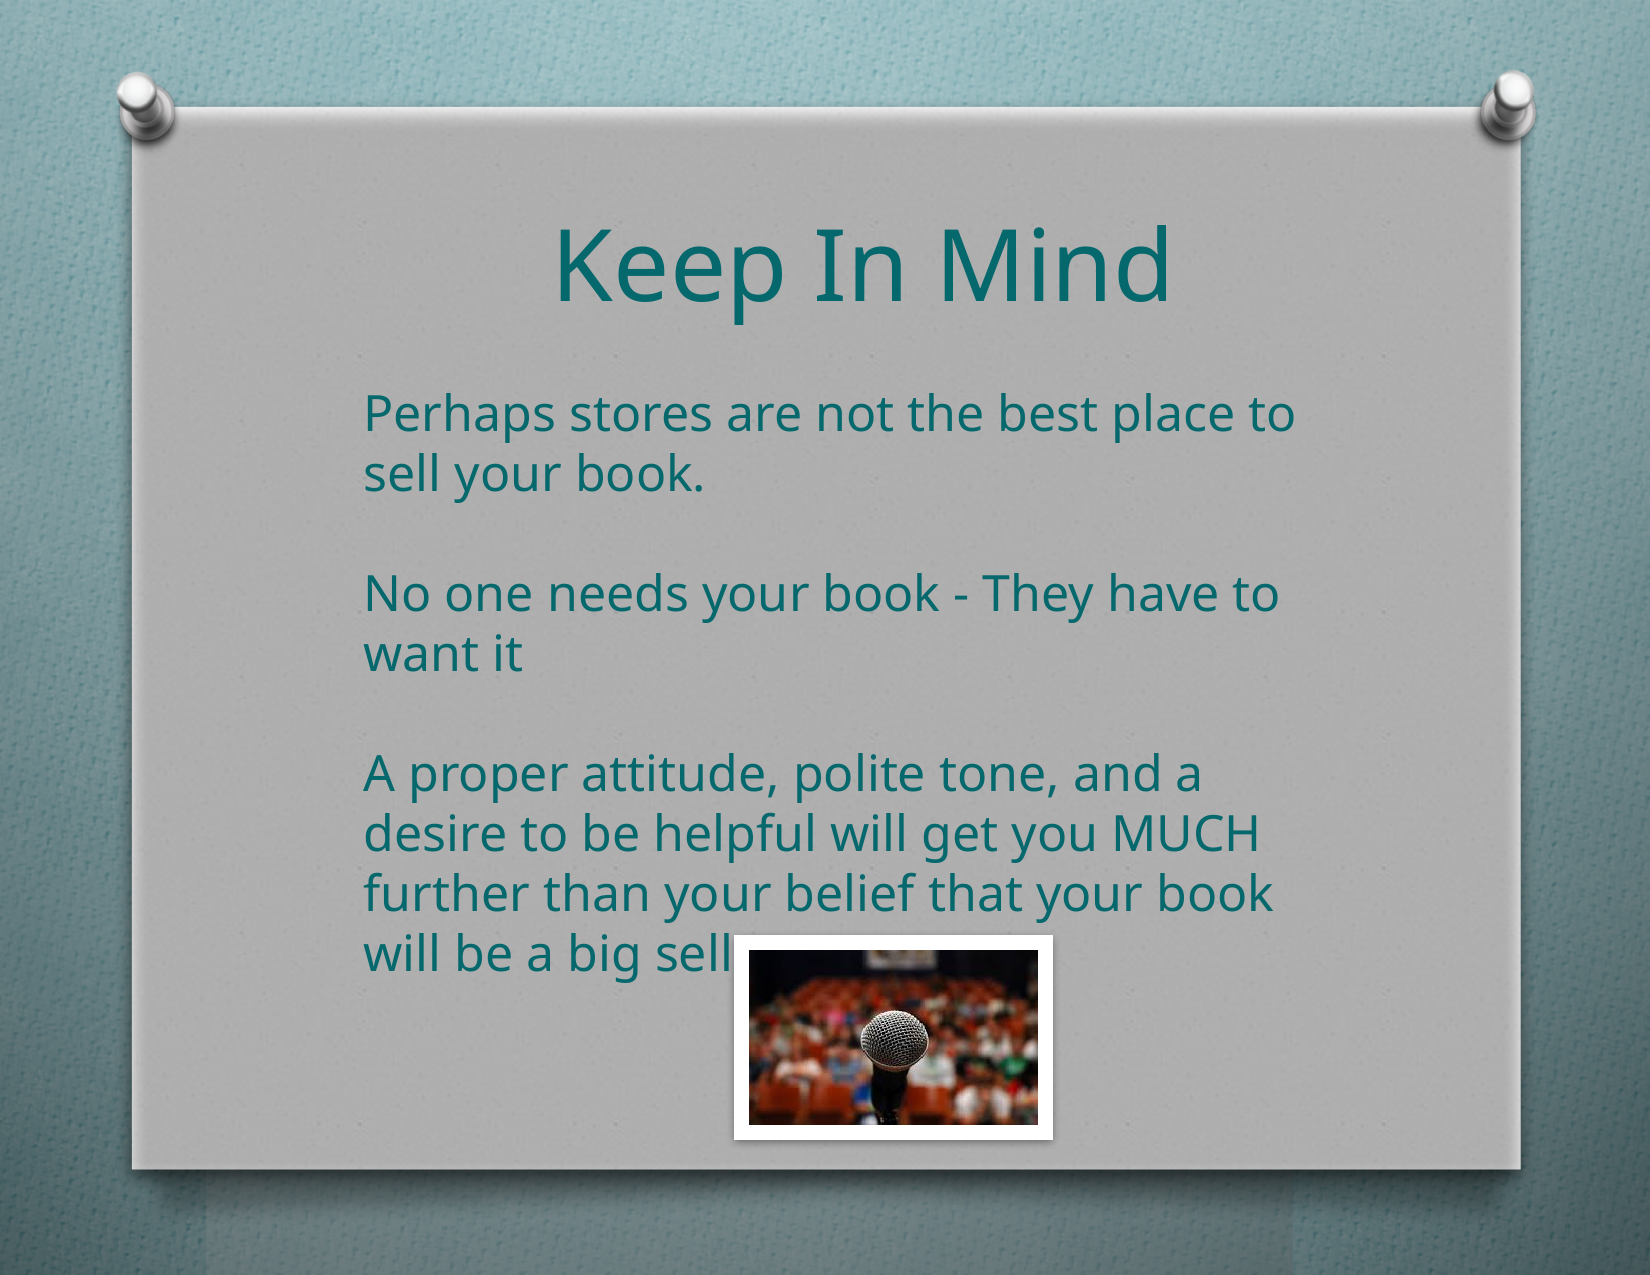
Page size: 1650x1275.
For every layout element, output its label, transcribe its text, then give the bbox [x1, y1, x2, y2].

text_box Keep In Mind Perhaps stores are not the best place to sell your book. No one needs your book - They have to want it A proper attitude, polite tone, and a desire to be helpful will get you MUCH further than your belief that your book will be a big seller…. [336, 186, 1372, 1088]
picture [748, 949, 1039, 1126]
picture [1449, 41, 1582, 175]
picture [82, 35, 217, 172]
